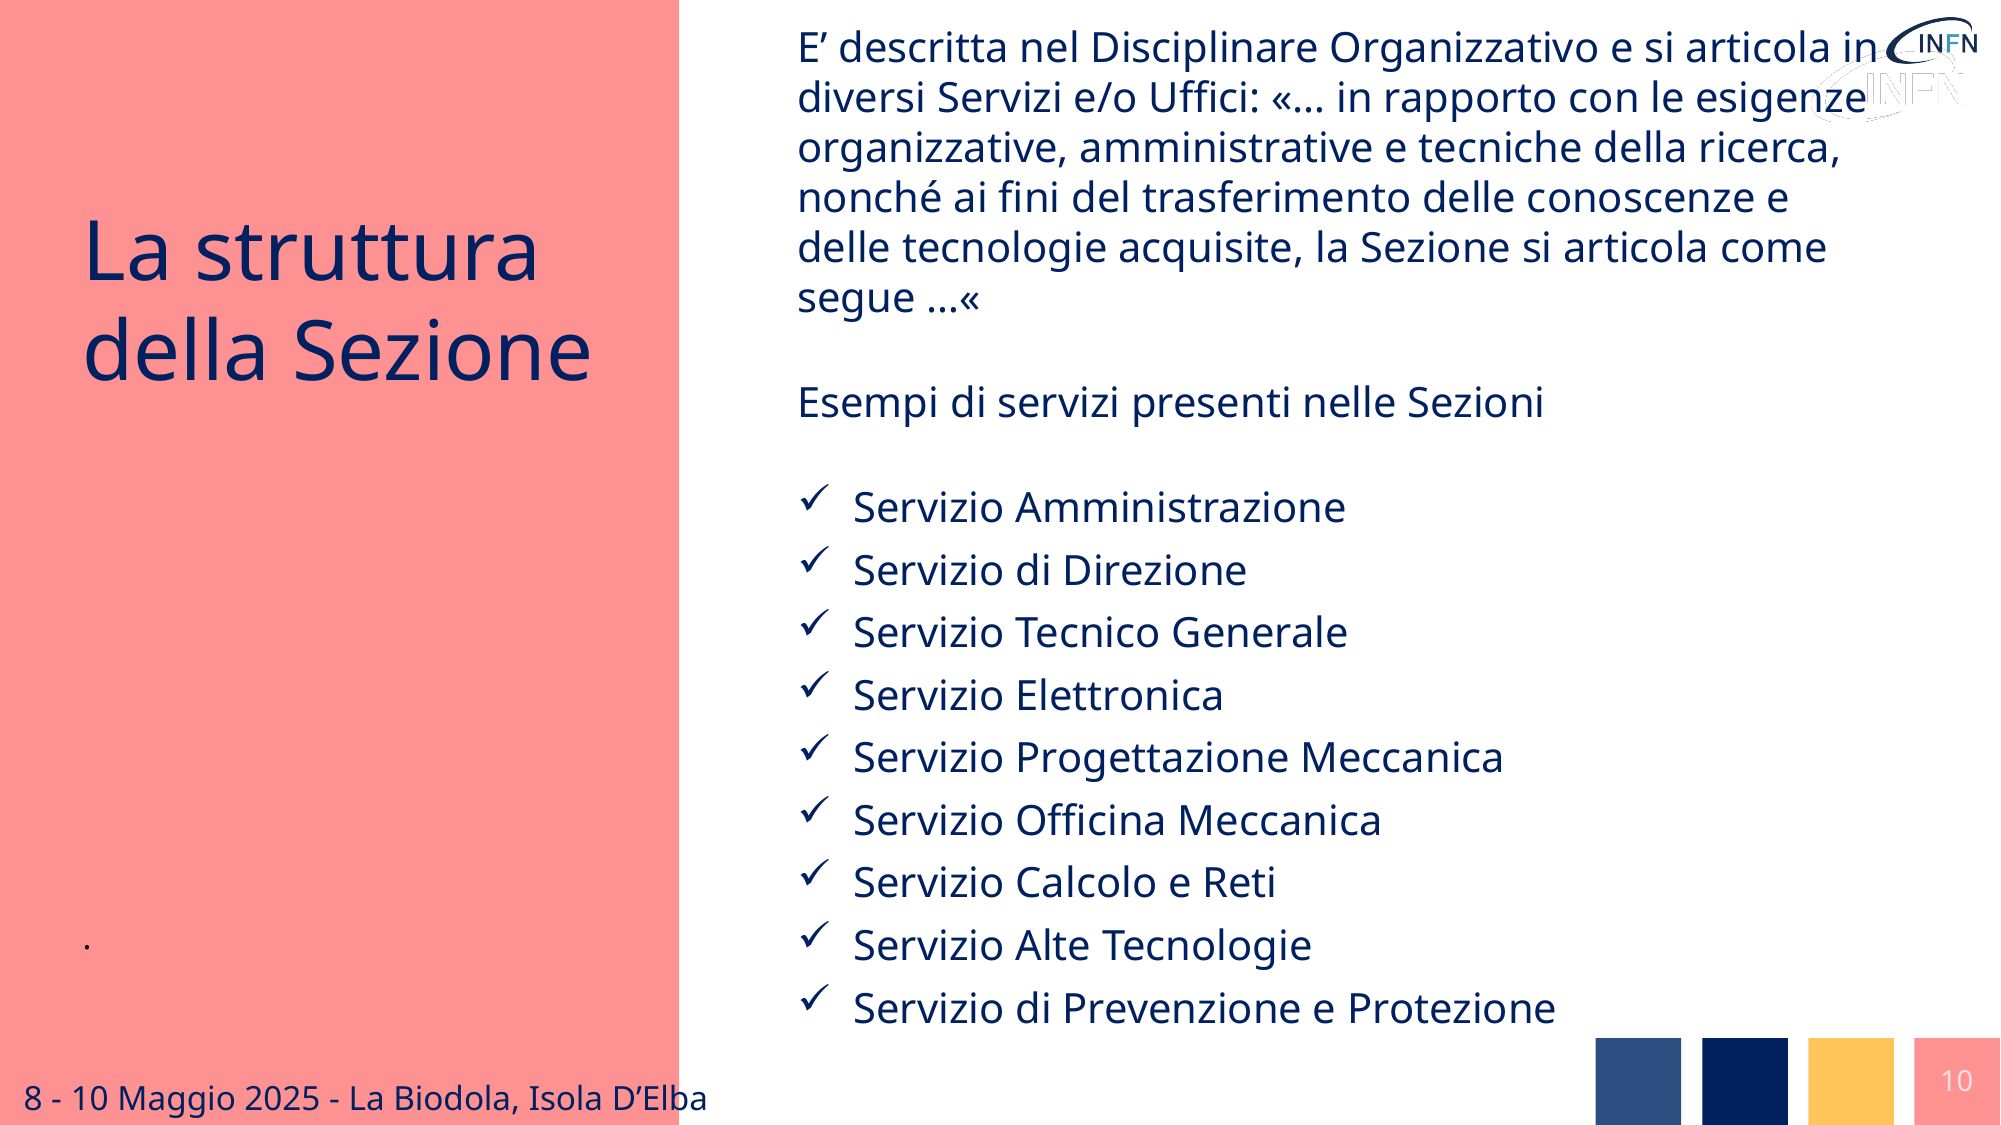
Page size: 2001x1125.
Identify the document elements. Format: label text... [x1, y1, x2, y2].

text_box La struttura della Sezione . [0, 40, 680, 1039]
text_box E’ descritta nel Disciplinare Organizzativo e si articola in diversi Servizi e/o Uffici: «… in rapporto con le esigenze organizzative, amministrative e tecniche della ricerca, nonché ai fini del trasferimento delle conoscenze e delle tecnologie acquisite, la Sezione si articola come segue …« Esempi di servizi presenti nelle Sezioni Servizio Amministrazione Servizio di Direzione Servizio Tecnico Generale Servizio Elettronica Servizio Progettazione Meccanica Servizio Officina Meccanica Servizio Calcolo e Reti Servizio Alte Tecnologie Servizio di Prevenzione e Protezione [679, 0, 2000, 1125]
text_box 10 [1913, 1038, 2000, 1125]
